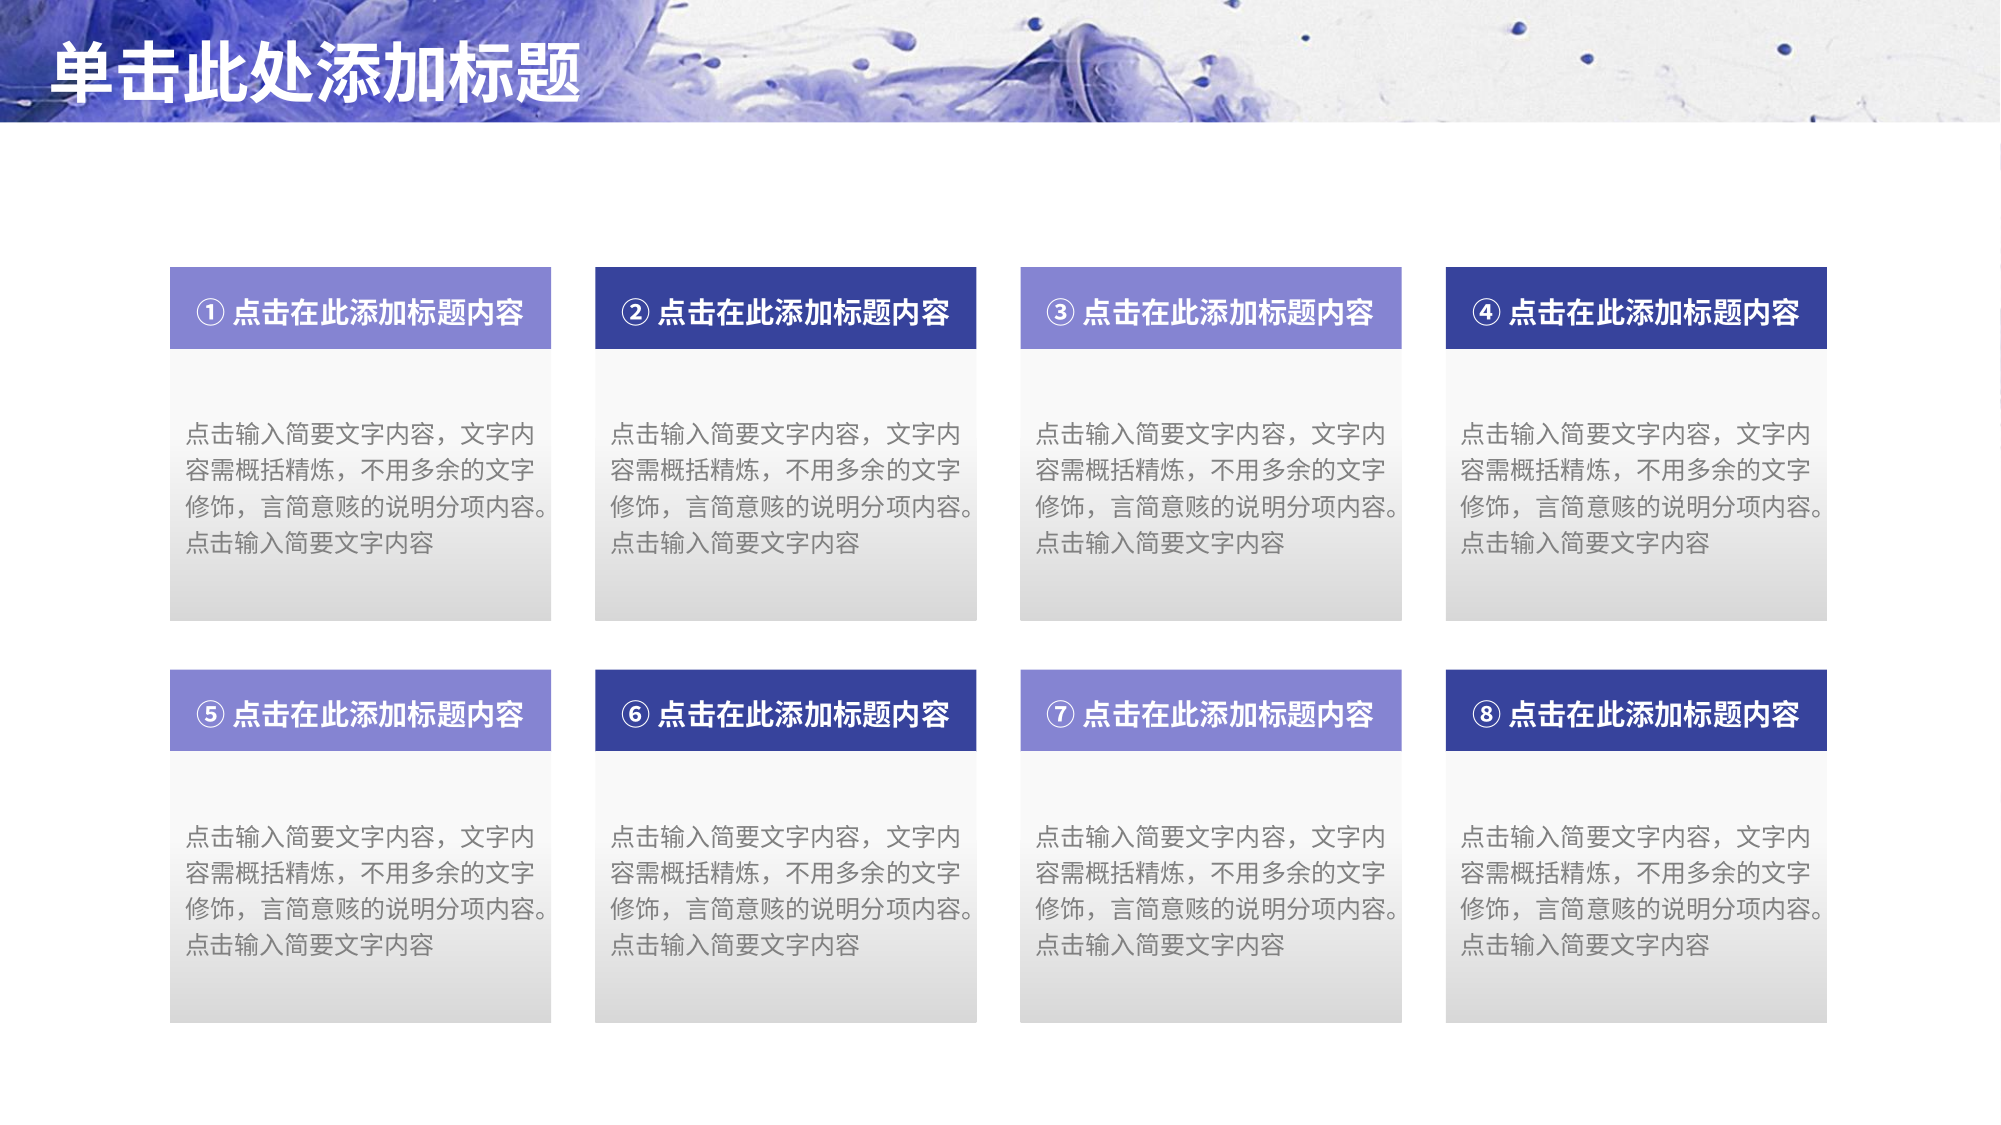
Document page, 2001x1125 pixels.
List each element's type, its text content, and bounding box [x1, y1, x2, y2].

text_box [170, 669, 552, 1023]
picture [0, 0, 2001, 1125]
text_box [595, 669, 977, 1023]
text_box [595, 267, 977, 621]
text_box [1445, 267, 1827, 621]
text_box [1020, 267, 1402, 621]
title 单击此处添加标题 [33, 29, 1759, 123]
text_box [1020, 669, 1402, 1023]
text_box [1445, 669, 1827, 1023]
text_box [170, 267, 552, 621]
